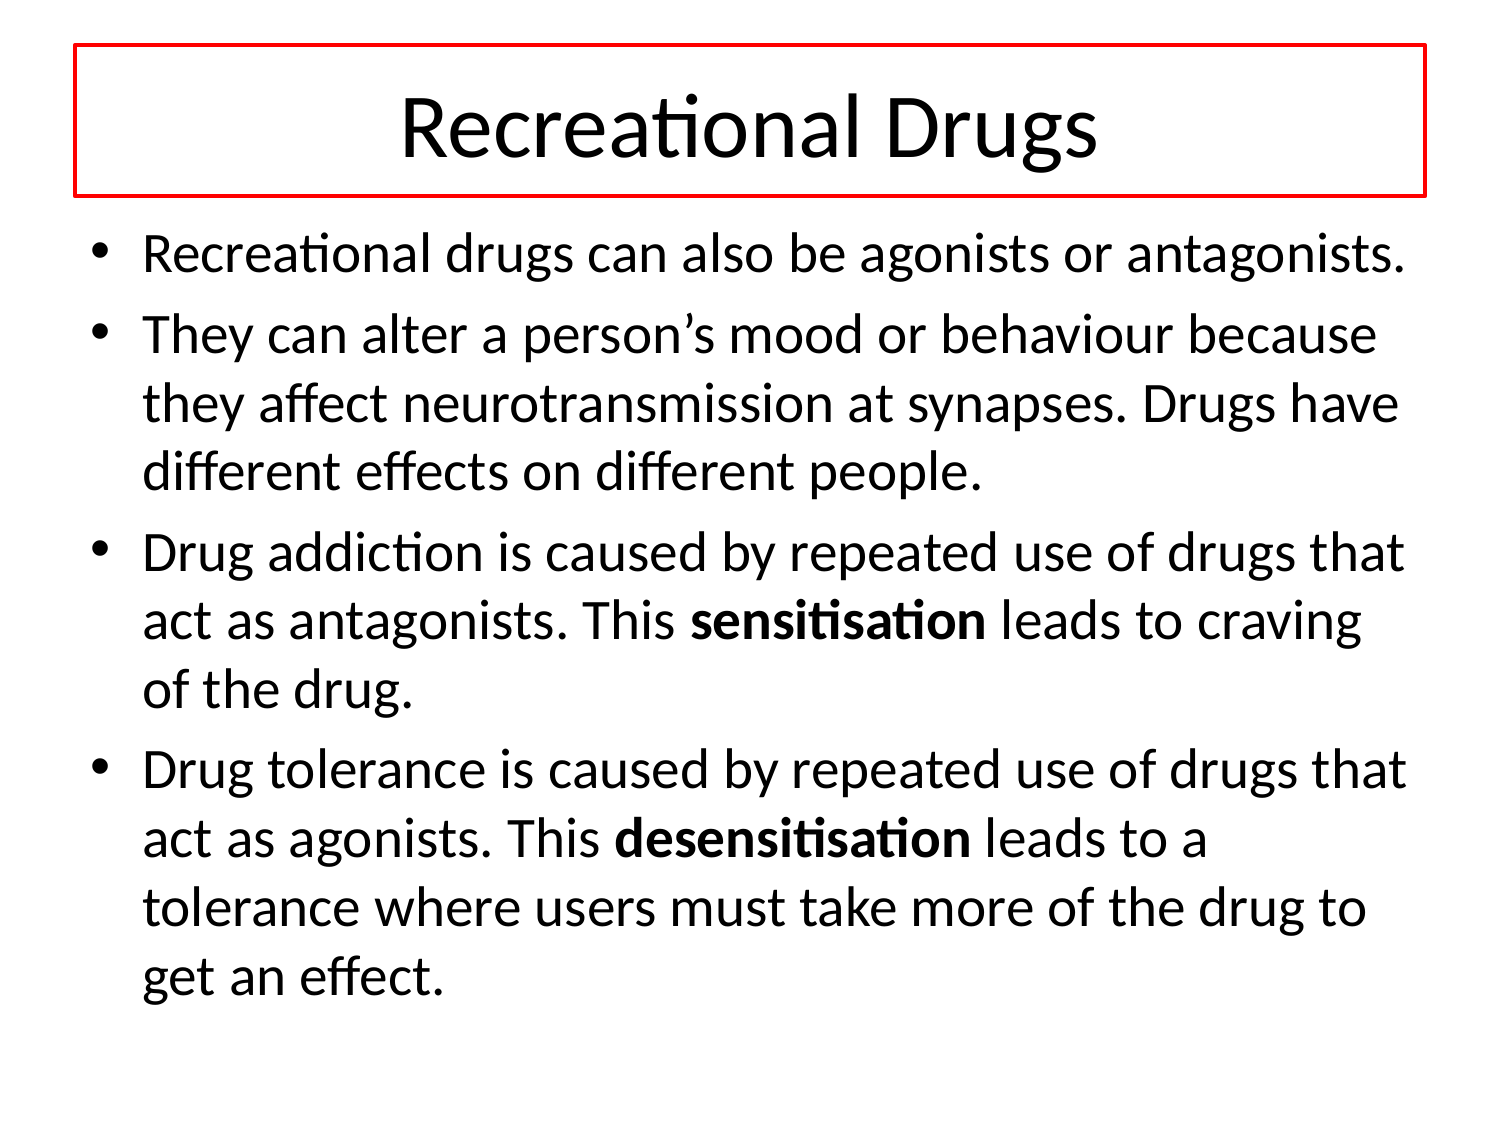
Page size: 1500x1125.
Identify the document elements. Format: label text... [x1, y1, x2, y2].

title Recreational Drugs [75, 45, 1425, 197]
list Recreational drugs can also be agonists or antagonists. They can alter a person’s mood or behaviour because they affect neurotransmission at synapses. Drugs have different effects on different people. Drug addiction is caused by repeated use of drugs that act as antagonists. This sensitisation leads to craving of the drug. Drug tolerance is caused by repeated use of drugs that act as agonists. This desensitisation leads to a tolerance where users must take more of the drug to get an effect. [75, 208, 1425, 1083]
